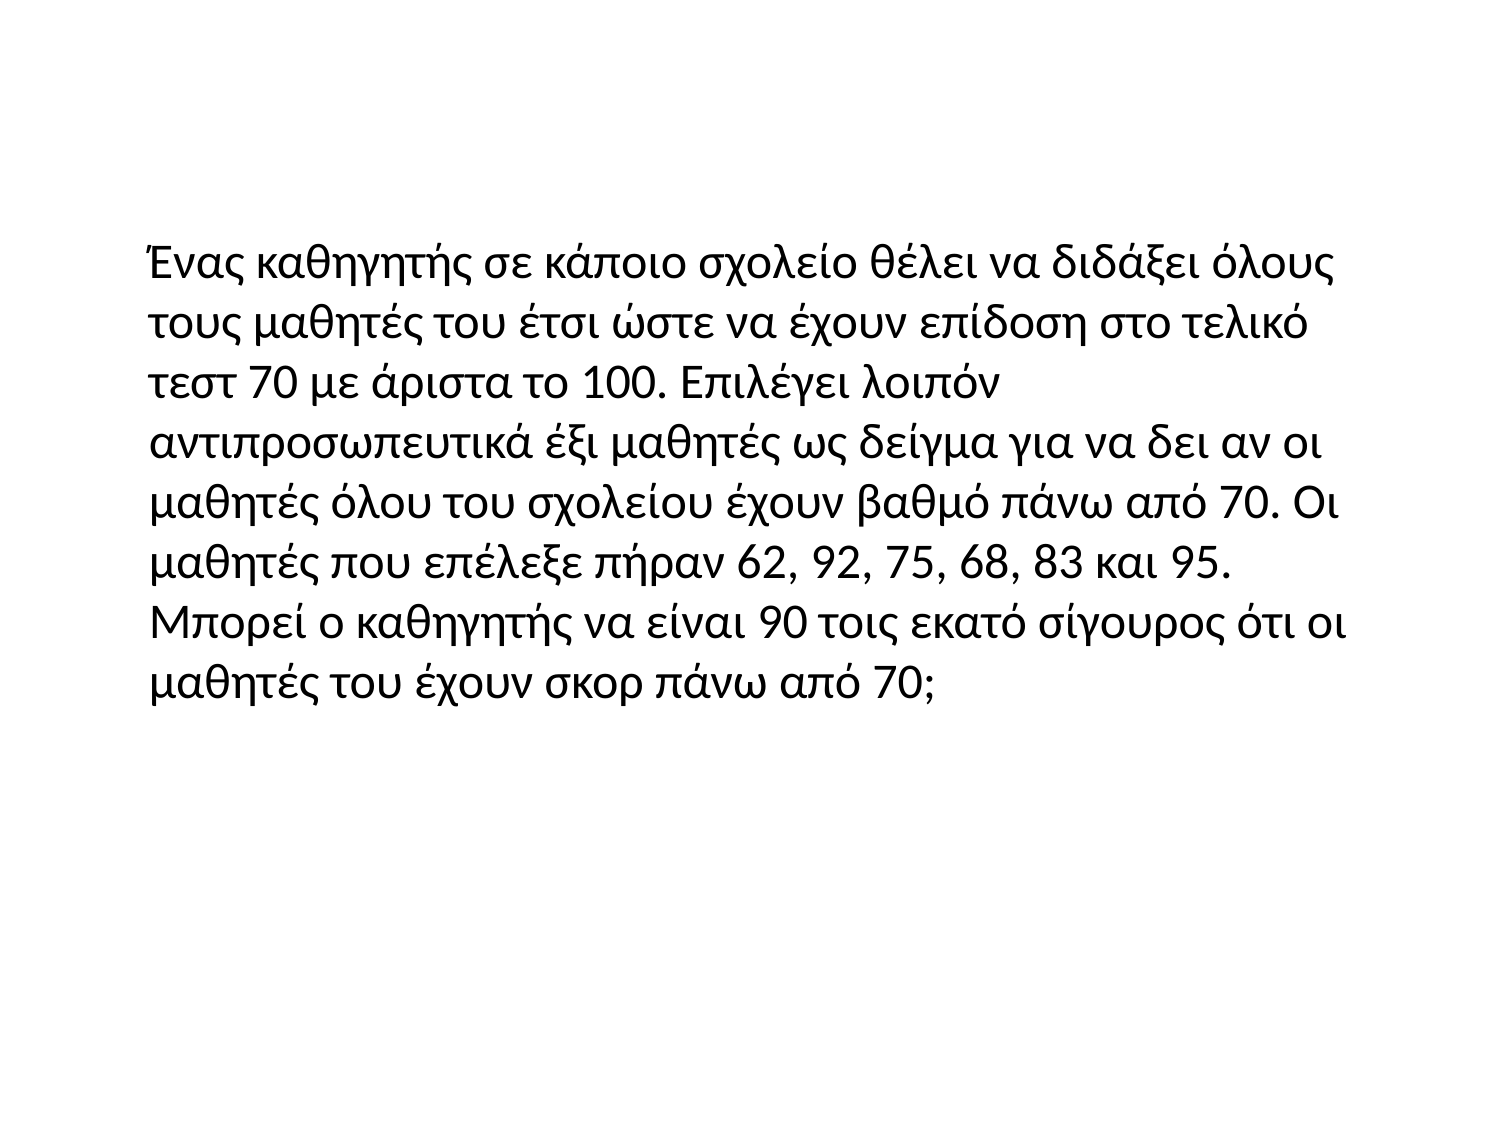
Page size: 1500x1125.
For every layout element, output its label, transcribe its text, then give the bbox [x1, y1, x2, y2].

text_box Ένας καθηγητής σε κάποιο σχολείο θέλει να διδάξει όλους τους μαθητές του έτσι ώστε να έχουν επίδοση στο τελικό τεστ 70 με άριστα το 100. Επιλέγει λοιπόν αντιπροσωπευτικά έξι μαθητές ως δείγμα για να δει αν οι μαθητές όλου του σχολείου έχουν βαθμό πάνω από 70. Οι μαθητές που επέλεξε πήραν 62, 92, 75, 68, 83 και 95. Μπορεί ο καθηγητής να είναι 90 τοις εκατό σίγουρος ότι οι μαθητές του έχουν σκορ πάνω από 70; [134, 220, 1375, 716]
